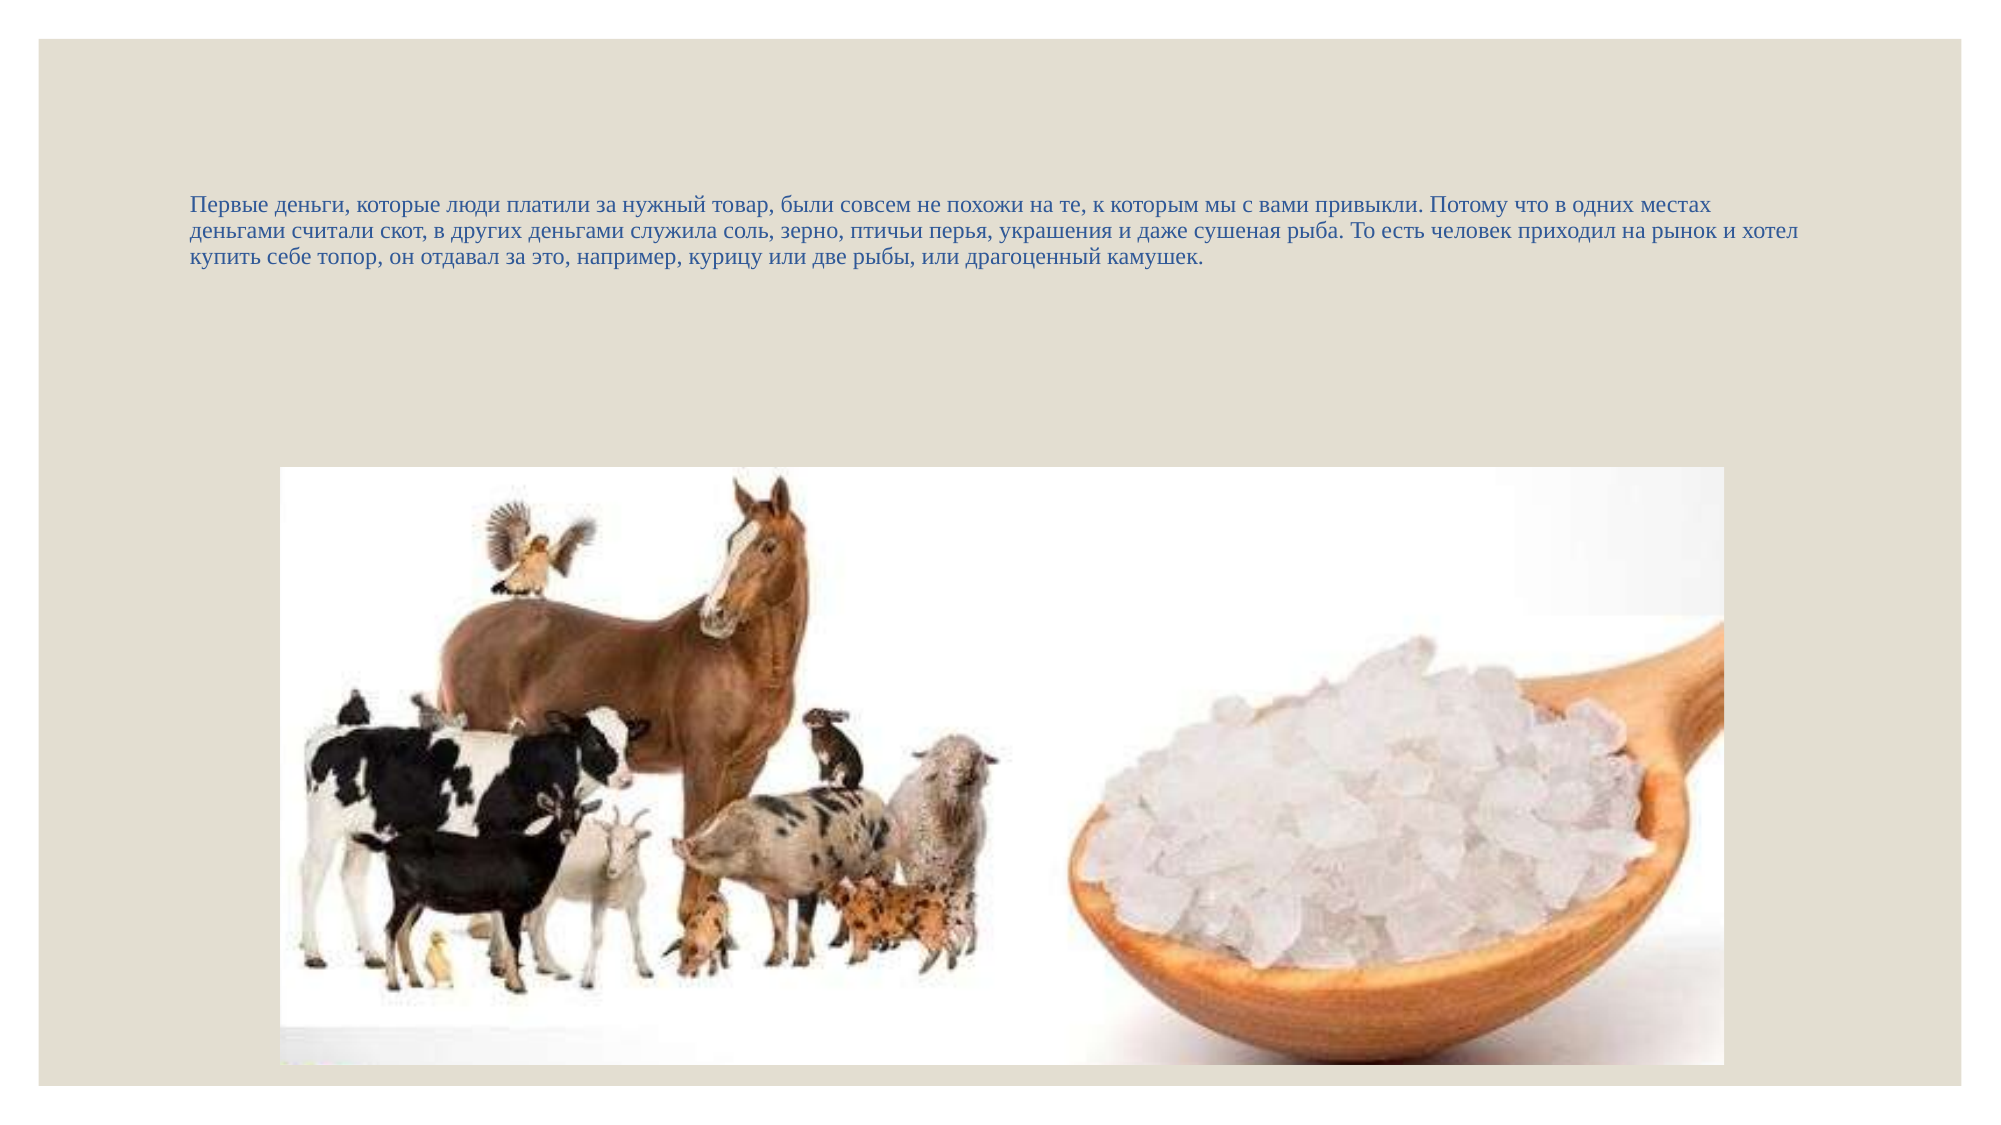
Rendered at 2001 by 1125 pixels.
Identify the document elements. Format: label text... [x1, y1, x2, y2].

title Первые деньги, которые люди платили за нужный товар, были совсем не похожи на те, к которым мы с вами привыкли. Потому что в одних местах деньгами считали скот, в других деньгами служила соль, зерно, птичьи перья, украшения и даже сушеная рыба. То есть человек приходил на рынок и хотел купить себе топор, он отдавал за это, например, курицу или две рыбы, или драгоценный камушек. [174, 105, 1825, 331]
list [280, 467, 1725, 1065]
